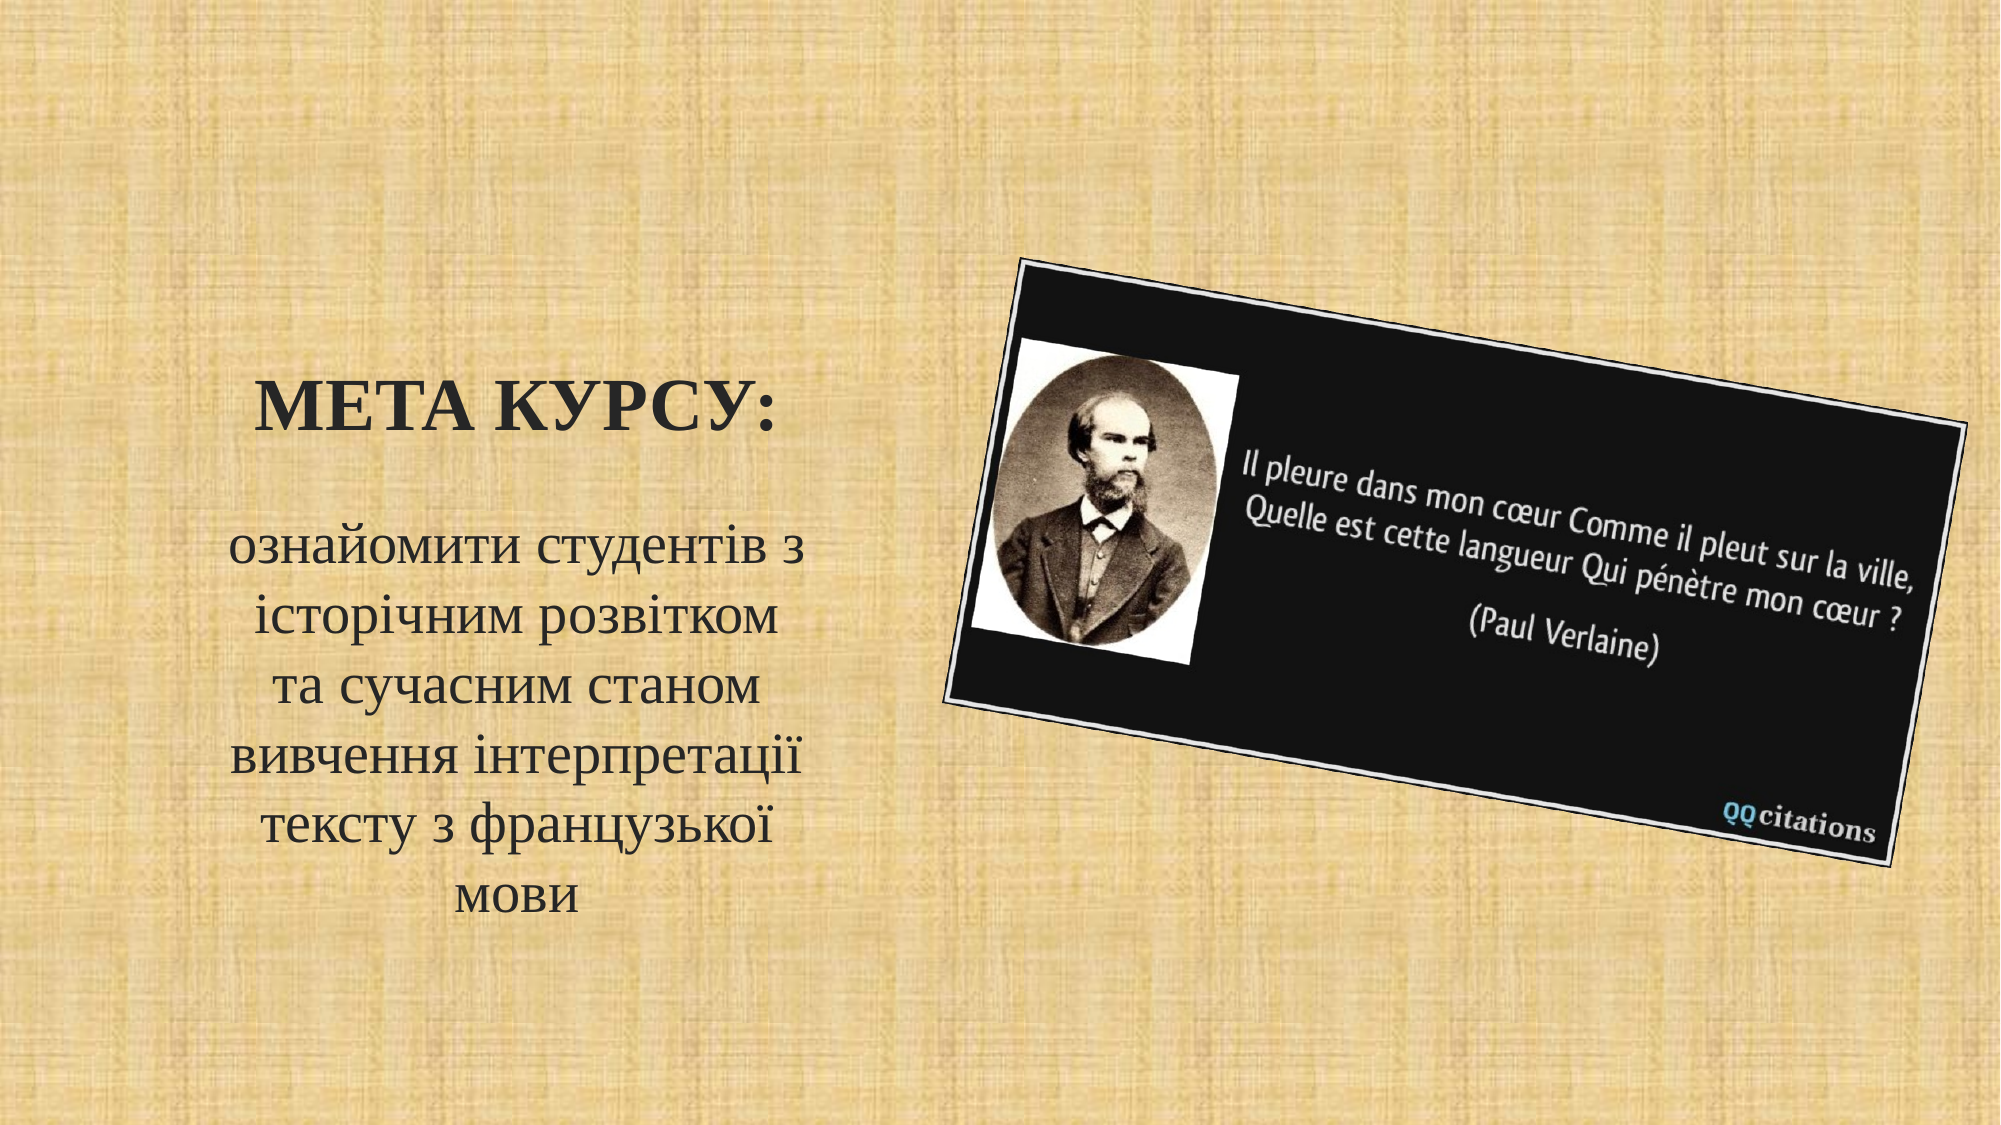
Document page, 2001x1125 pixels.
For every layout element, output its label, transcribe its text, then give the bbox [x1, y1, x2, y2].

list ознайомити студентів з історічним розвітком та сучасним станом вивчення інтерпретації тексту з французької мови [212, 497, 823, 898]
picture [0, 0, 2001, 1125]
title МЕТА КУРСУ: [212, 227, 823, 453]
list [973, 335, 1937, 790]
